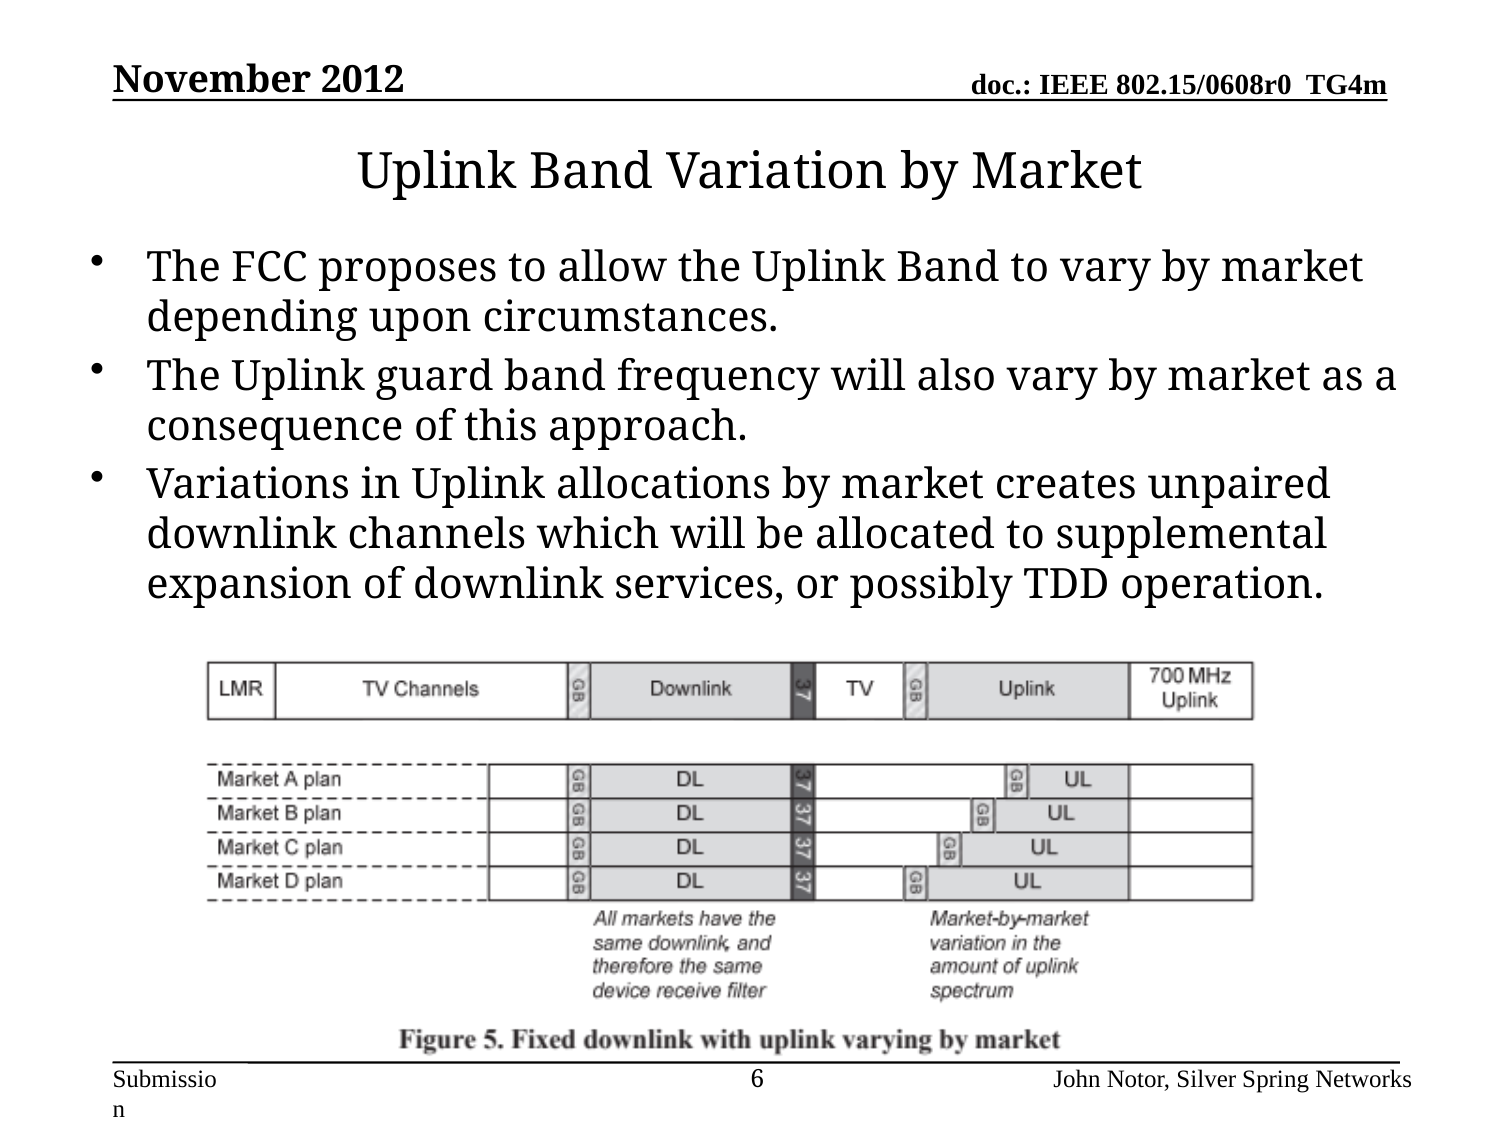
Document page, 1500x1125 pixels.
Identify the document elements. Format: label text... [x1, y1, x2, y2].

picture [187, 649, 1288, 1071]
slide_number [112, 54, 513, 101]
slide_number 6 [750, 1080, 763, 1093]
footer John Notor, Silver Spring Networks [899, 1061, 1413, 1093]
title Uplink Band Variation by Market [112, 112, 1388, 226]
list The FCC proposes to allow the Uplink Band to vary by market depending upon circumstances. The Uplink guard band frequency will also vary by market as a consequence of this approach. Variations in Uplink allocations by market creates unpaired downlink channels which will be allocated to supplemental expansion of downlink services, or possibly TDD operation. [74, 232, 1426, 626]
